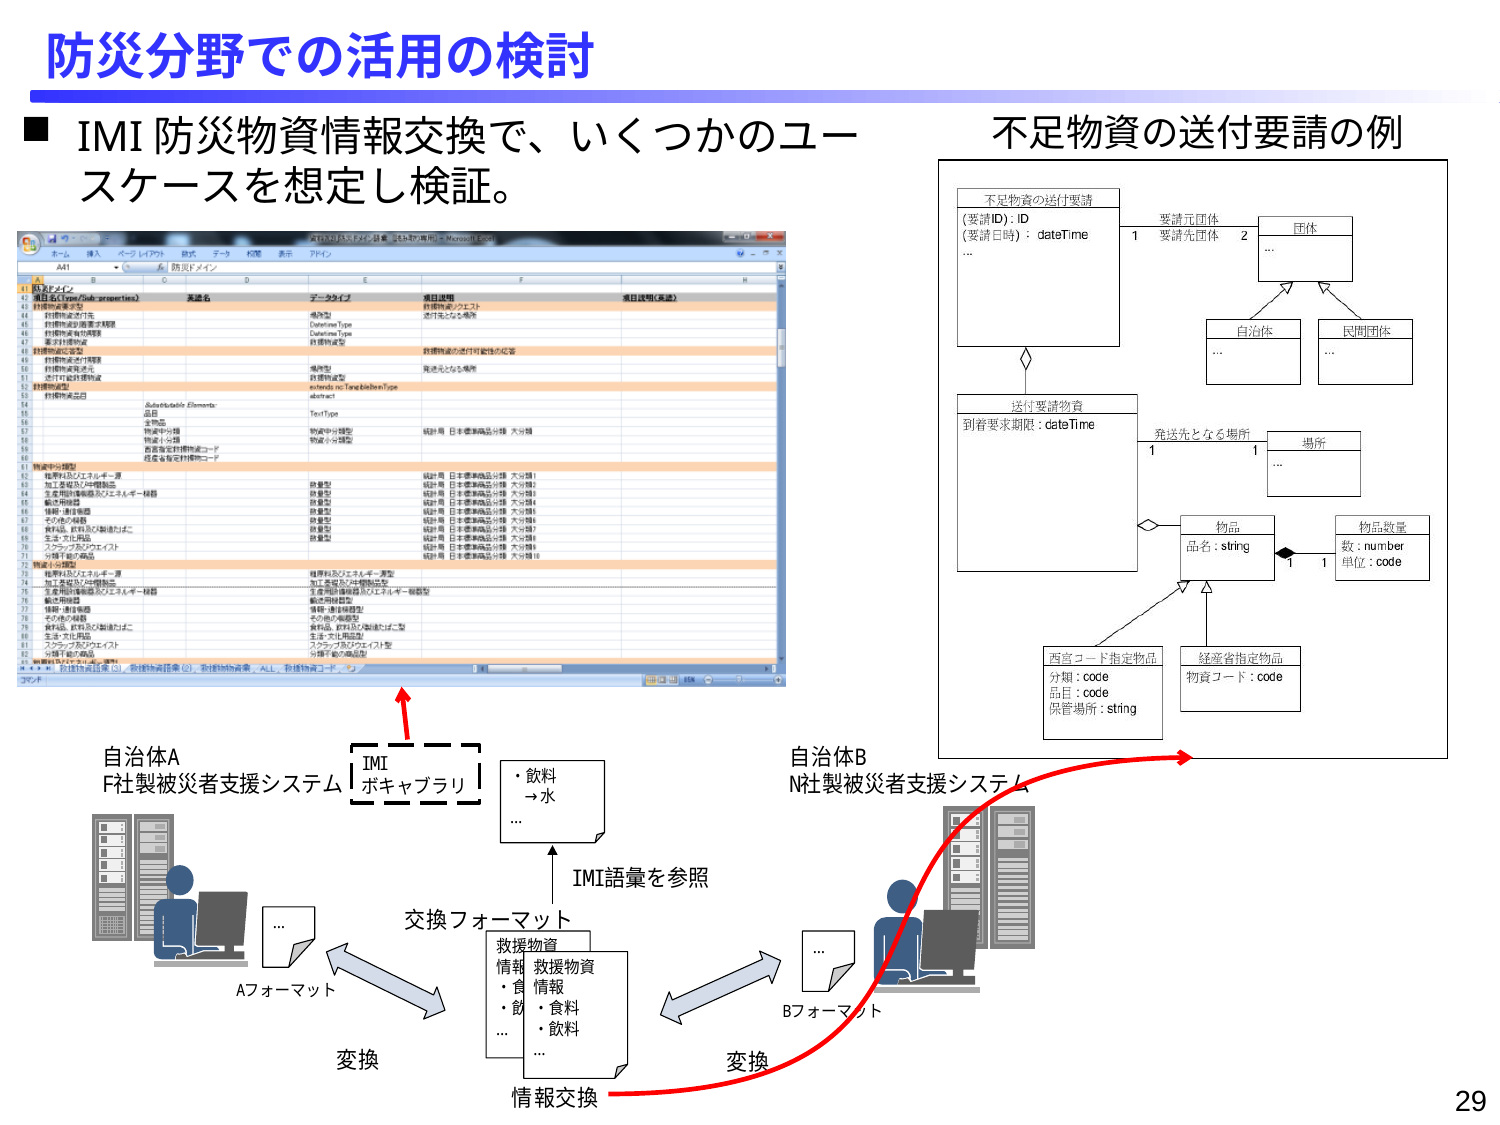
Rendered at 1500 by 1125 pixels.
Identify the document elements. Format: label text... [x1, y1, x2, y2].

title 防災分野での活用の検討 [30, 19, 1230, 91]
picture [17, 231, 786, 687]
picture [88, 160, 1447, 1118]
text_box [608, 757, 1194, 1095]
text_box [401, 686, 408, 740]
slide_number 29 [1152, 1074, 1500, 1125]
list IMI防災物資情報交換で、いくつかのユースケースを想定し検証。 [5, 101, 916, 350]
text_box 不足物資の送付要請の例 [976, 101, 1419, 159]
